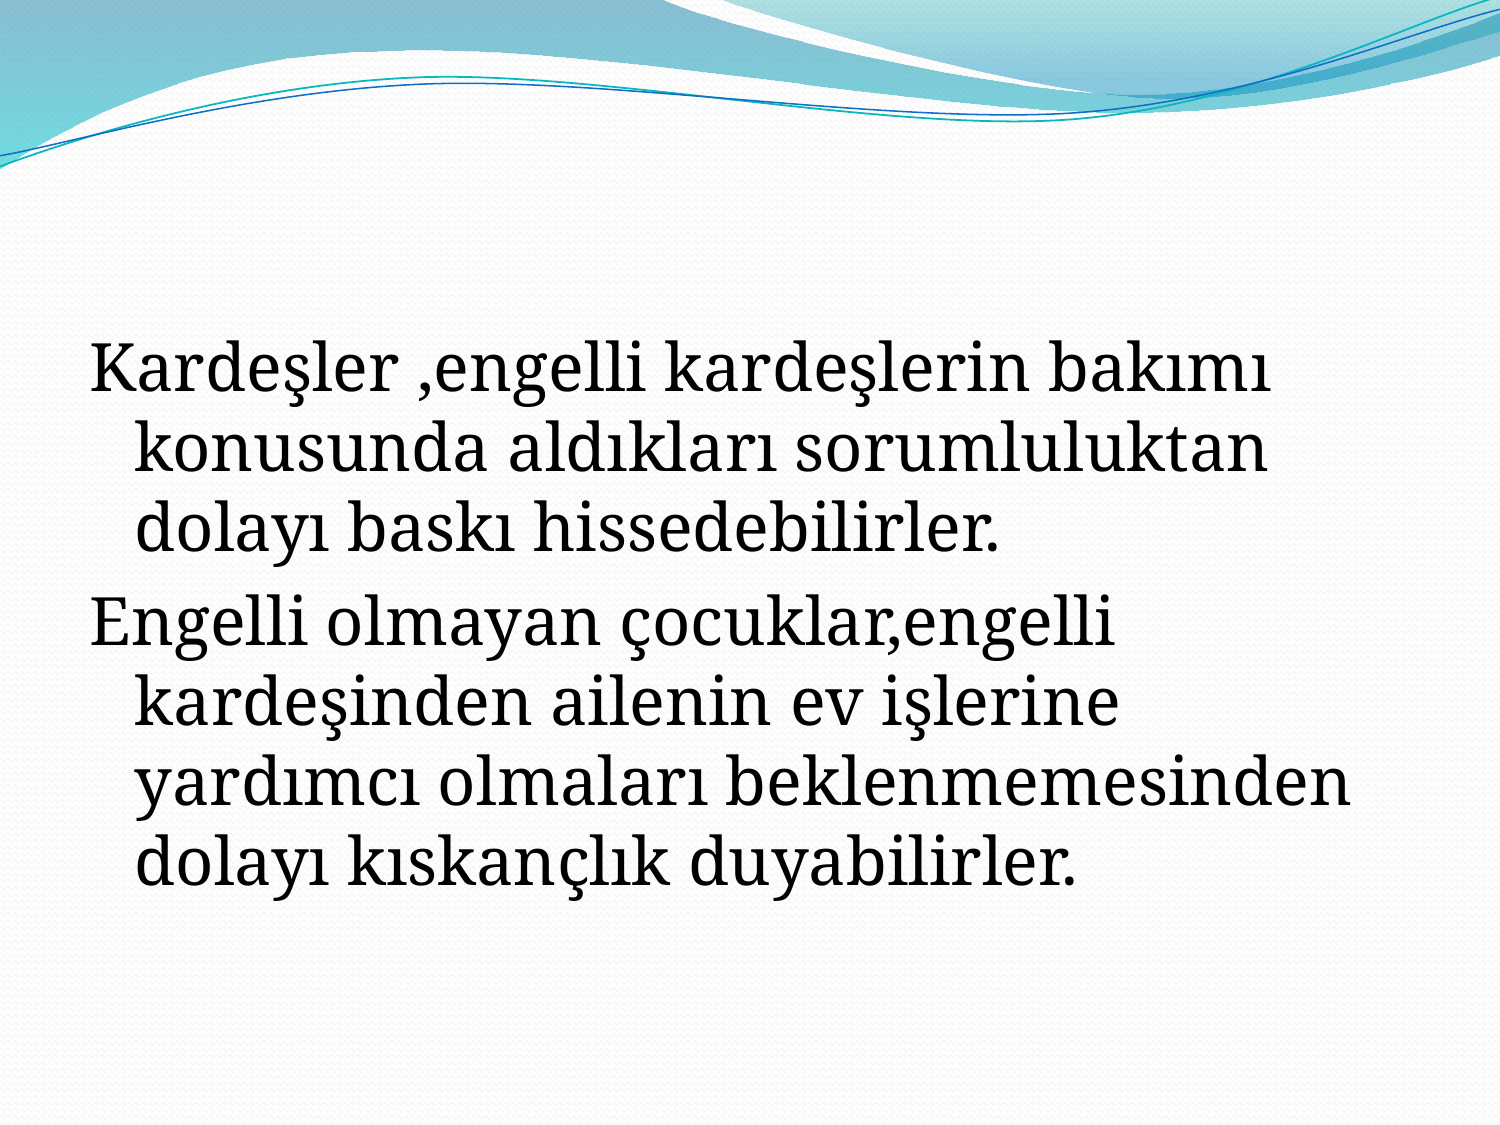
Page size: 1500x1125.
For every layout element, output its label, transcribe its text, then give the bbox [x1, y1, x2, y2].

list Kardeşler ,engelli kardeşlerin bakımı konusunda aldıkları sorumluluktan dolayı baskı hissedebilirler. Engelli olmayan çocuklar,engelli kardeşinden ailenin ev işlerine yardımcı olmaları beklenmemesinden dolayı kıskançlık duyabilirler. [75, 317, 1425, 1038]
